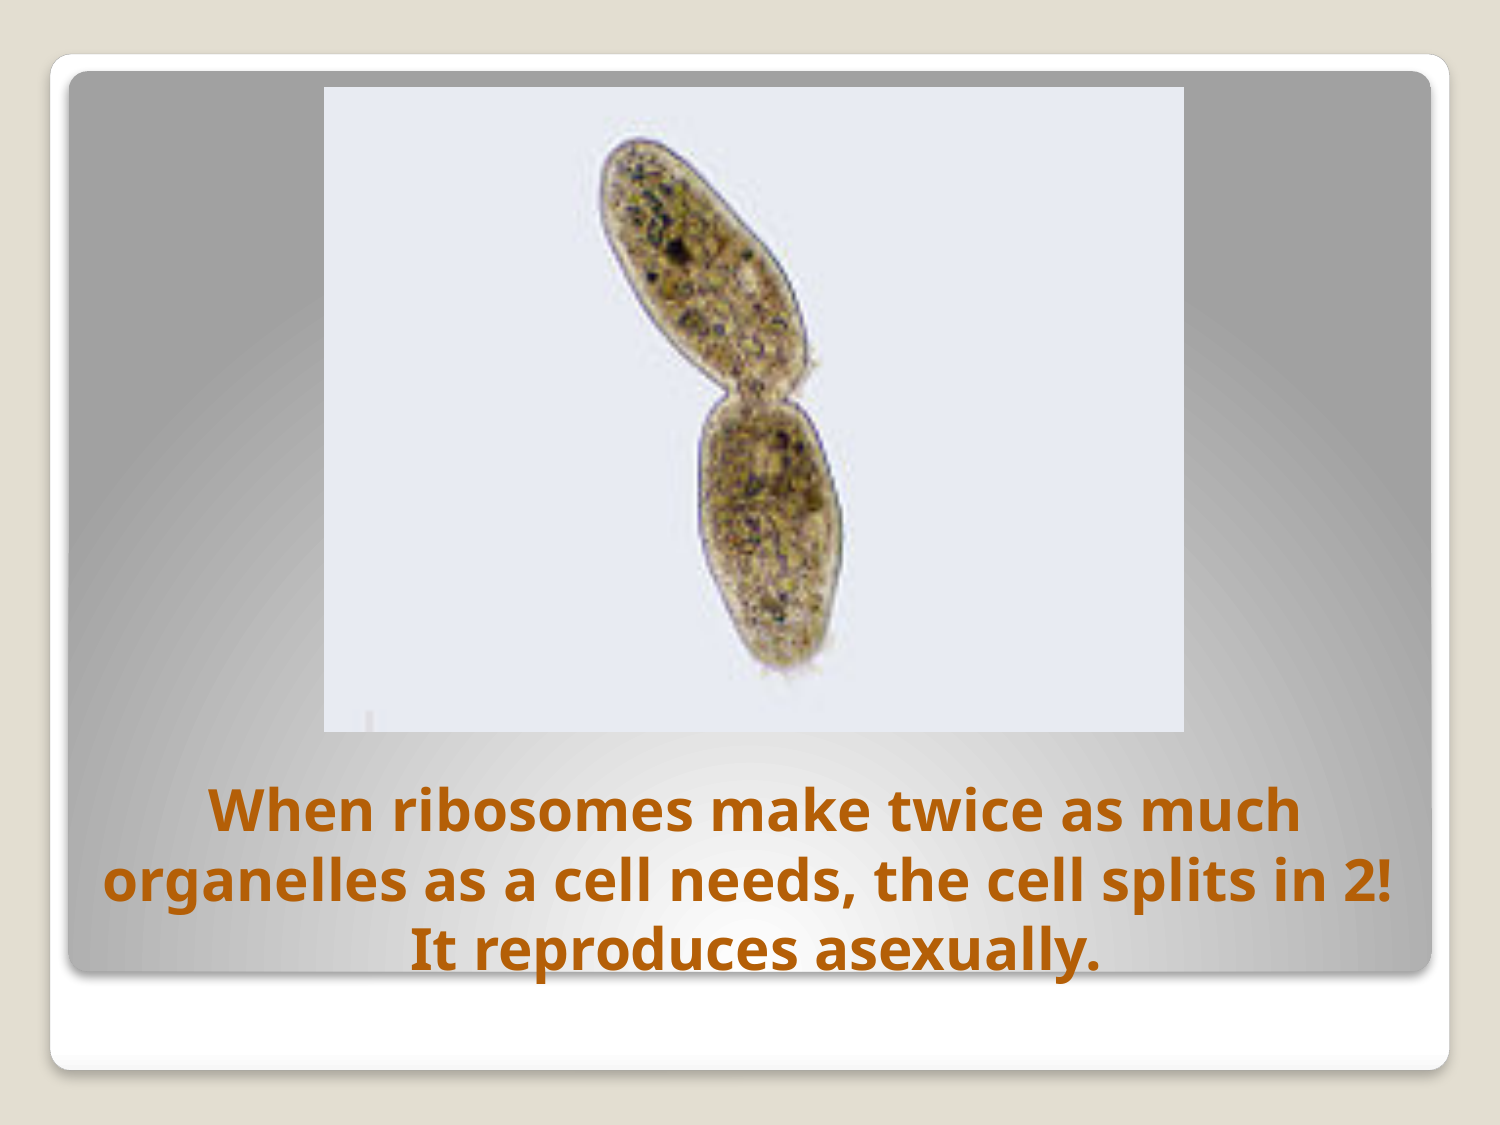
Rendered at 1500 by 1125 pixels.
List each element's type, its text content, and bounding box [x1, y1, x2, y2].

picture [324, 87, 1184, 732]
title When ribosomes make twice as much organelles as a cell needs, the cell splits in 2! It reproduces asexually. [62, 817, 1450, 990]
